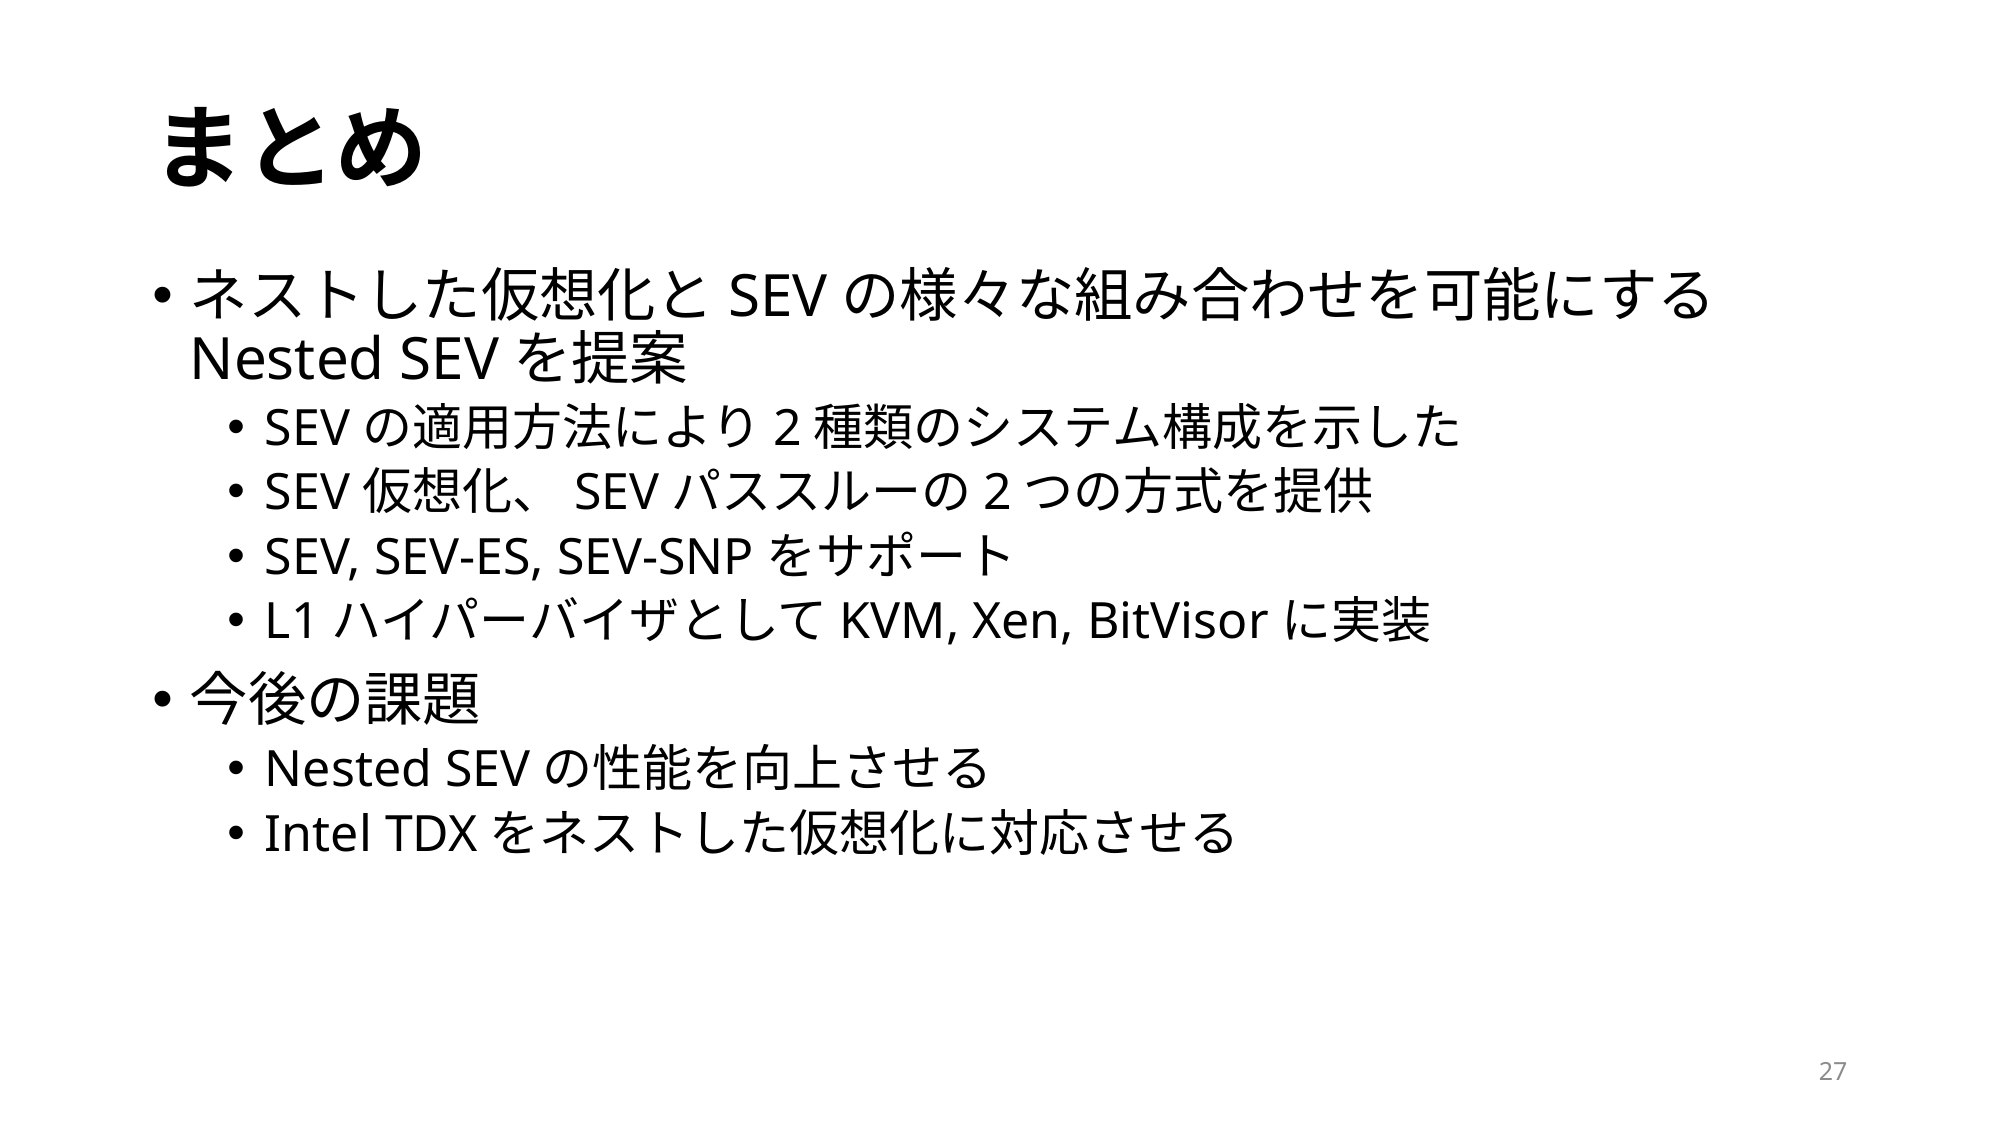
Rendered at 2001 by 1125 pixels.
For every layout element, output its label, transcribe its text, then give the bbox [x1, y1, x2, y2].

slide_number 27 [1412, 1042, 1863, 1103]
title まとめ [137, 59, 1863, 245]
list ネストした仮想化とSEVの様々な組み合わせを可能にするNested SEVを提案 SEVの適用方法により2種類のシステム構成を示した SEV仮想化、SEVパススルーの2つの方式を提供 SEV, SEV-ES, SEV-SNPをサポート L1ハイパーバイザとしてKVM, Xen, BitVisorに実装 今後の課題 Nested SEVの性能を向上させる Intel TDXをネストした仮想化に対応させる [137, 258, 1863, 1014]
